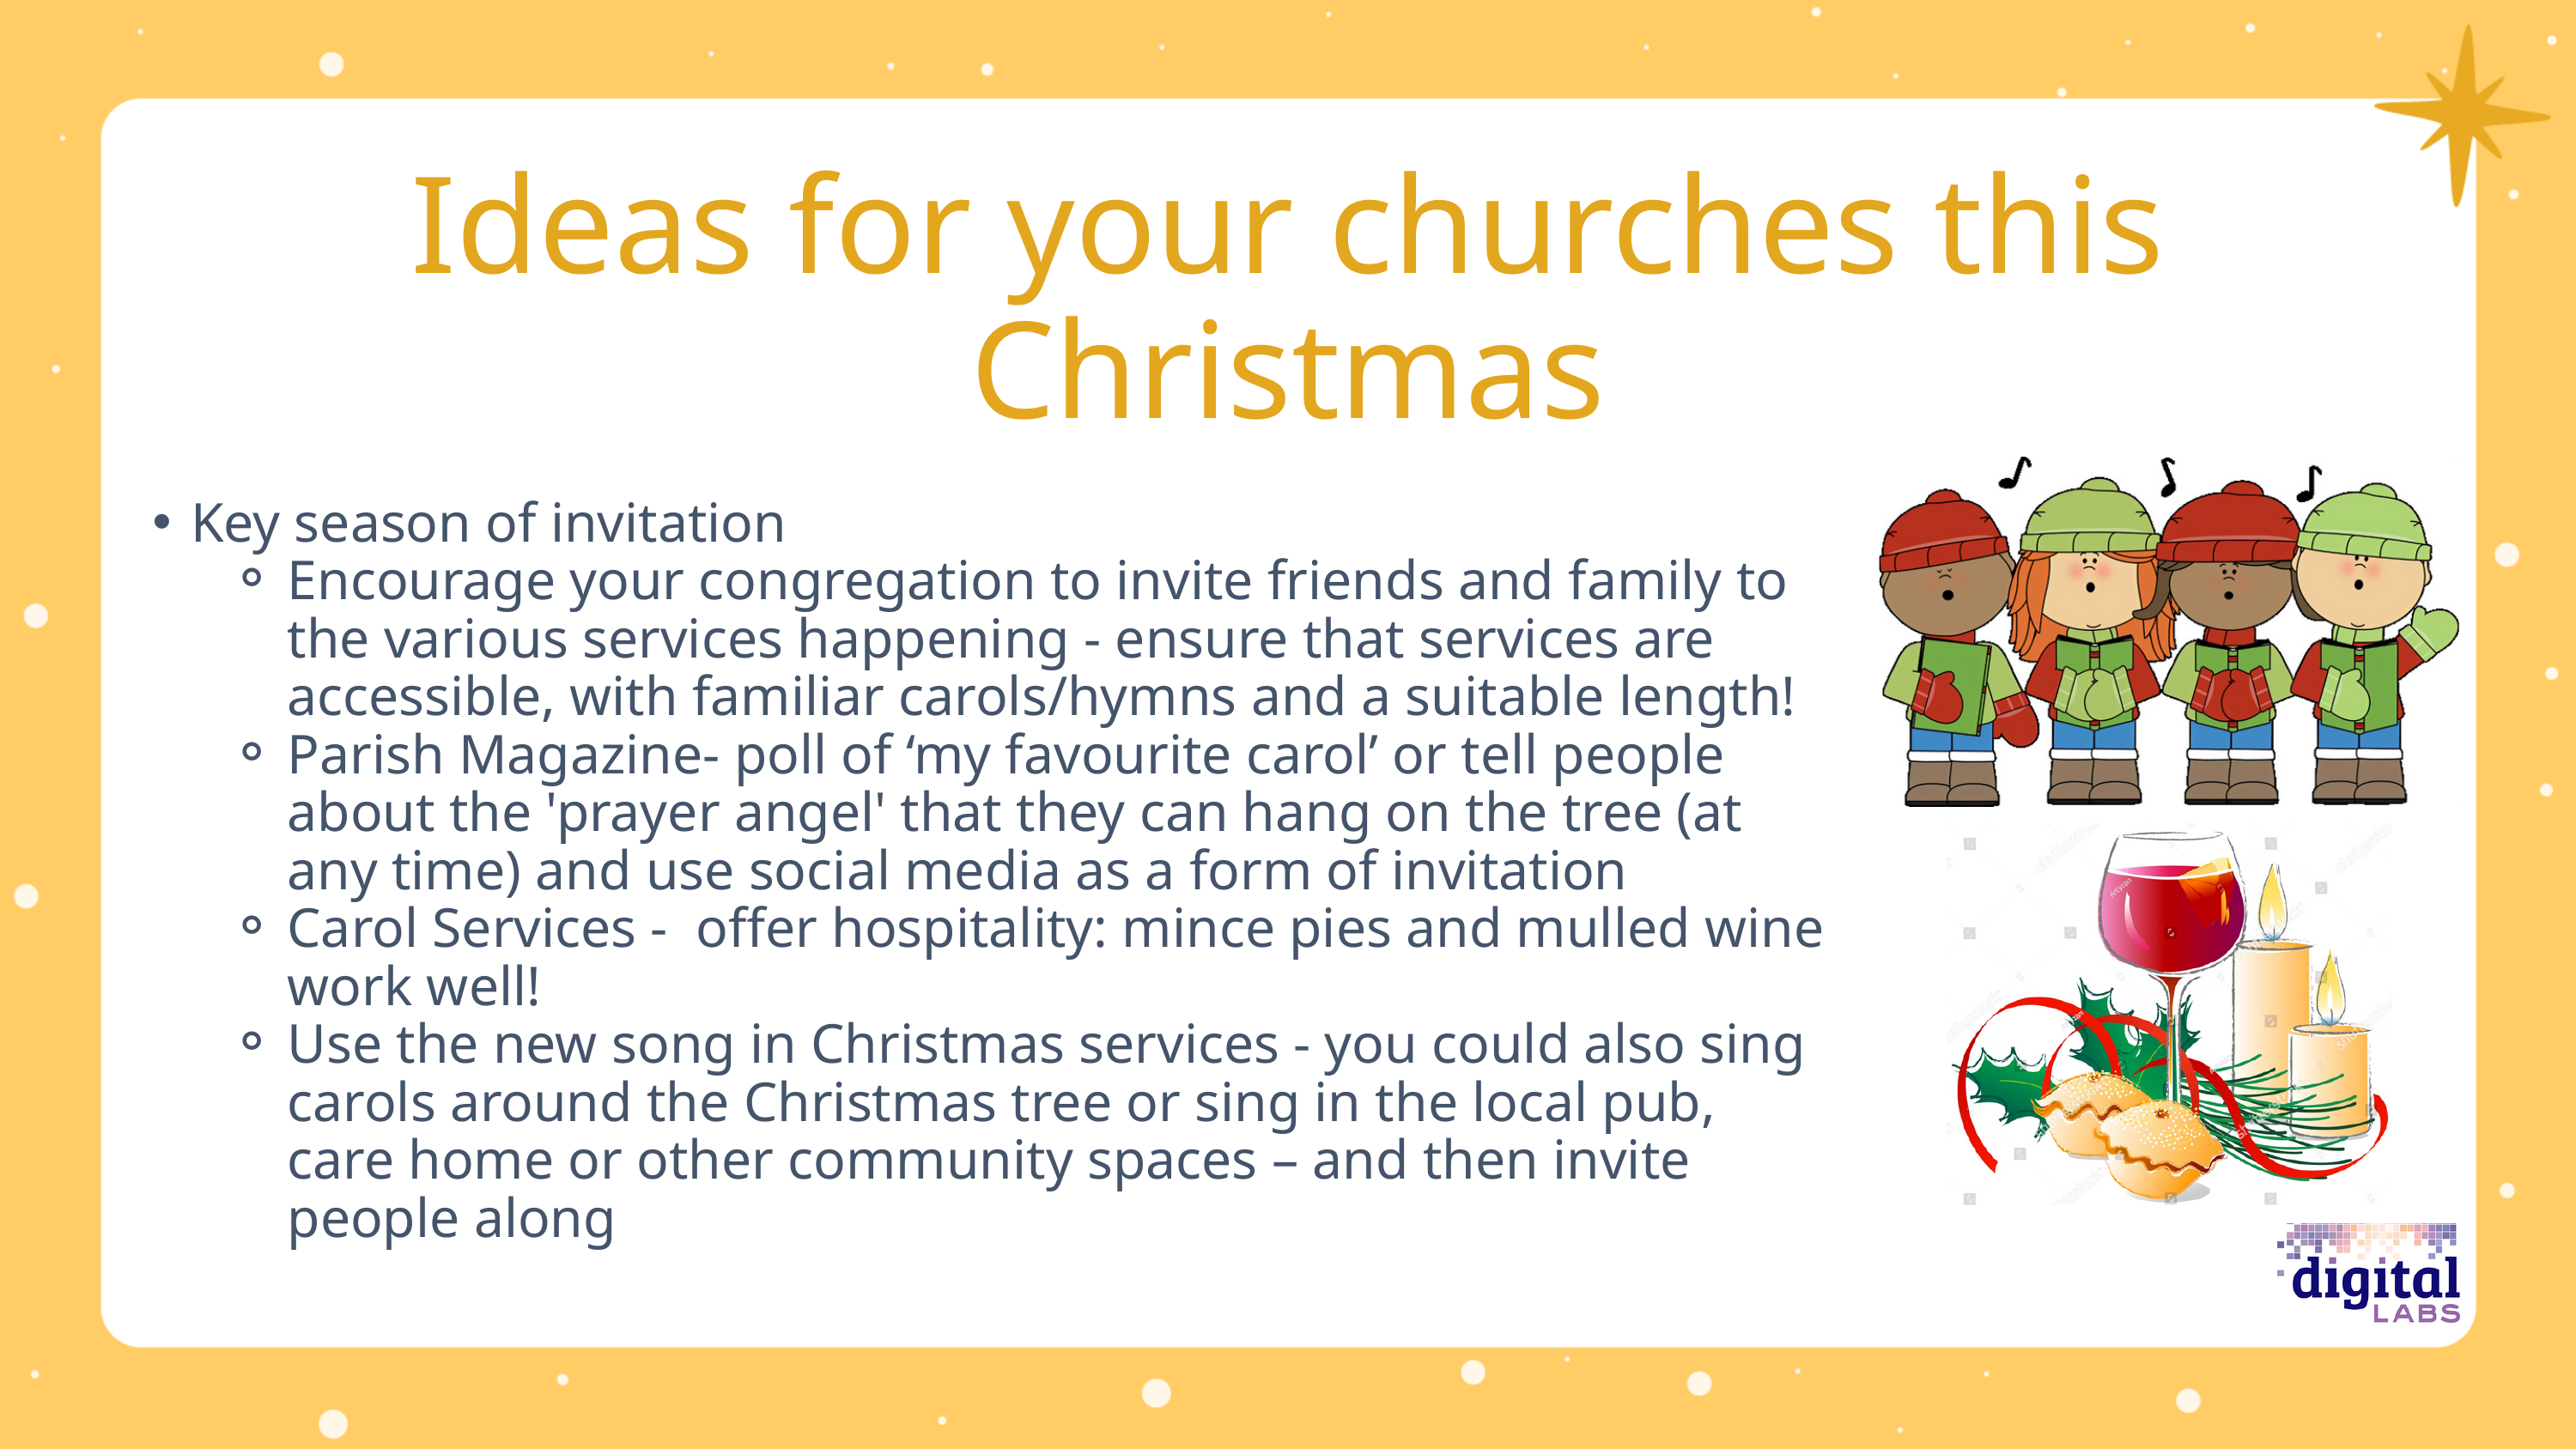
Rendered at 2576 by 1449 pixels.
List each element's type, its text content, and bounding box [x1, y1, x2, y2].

text_box [0, 0, 2576, 1449]
text_box [1879, 457, 2459, 807]
text_box Ideas for your churches this Christmas [334, 155, 2241, 446]
text_box Key season of invitation Encourage your congregation to invite friends and family to the various services happening - ensure that services are accessible, with familiar carols/hymns and a suitable length! Parish Magazine- poll of ‘my favourite carol’ or tell people about the 'prayer angel' that they can hang on the tree (at any time) and use social media as a form of invitation Carol Services - offer hospitality: mince pies and mulled wine work well! Use the new song in Christmas services - you could also sing carols around the Christmas tree or sing in the local pub, care home or other community spaces – and then invite people along [114, 494, 1832, 1449]
text_box [2270, 1223, 2464, 1326]
text_box [1946, 823, 2392, 1205]
